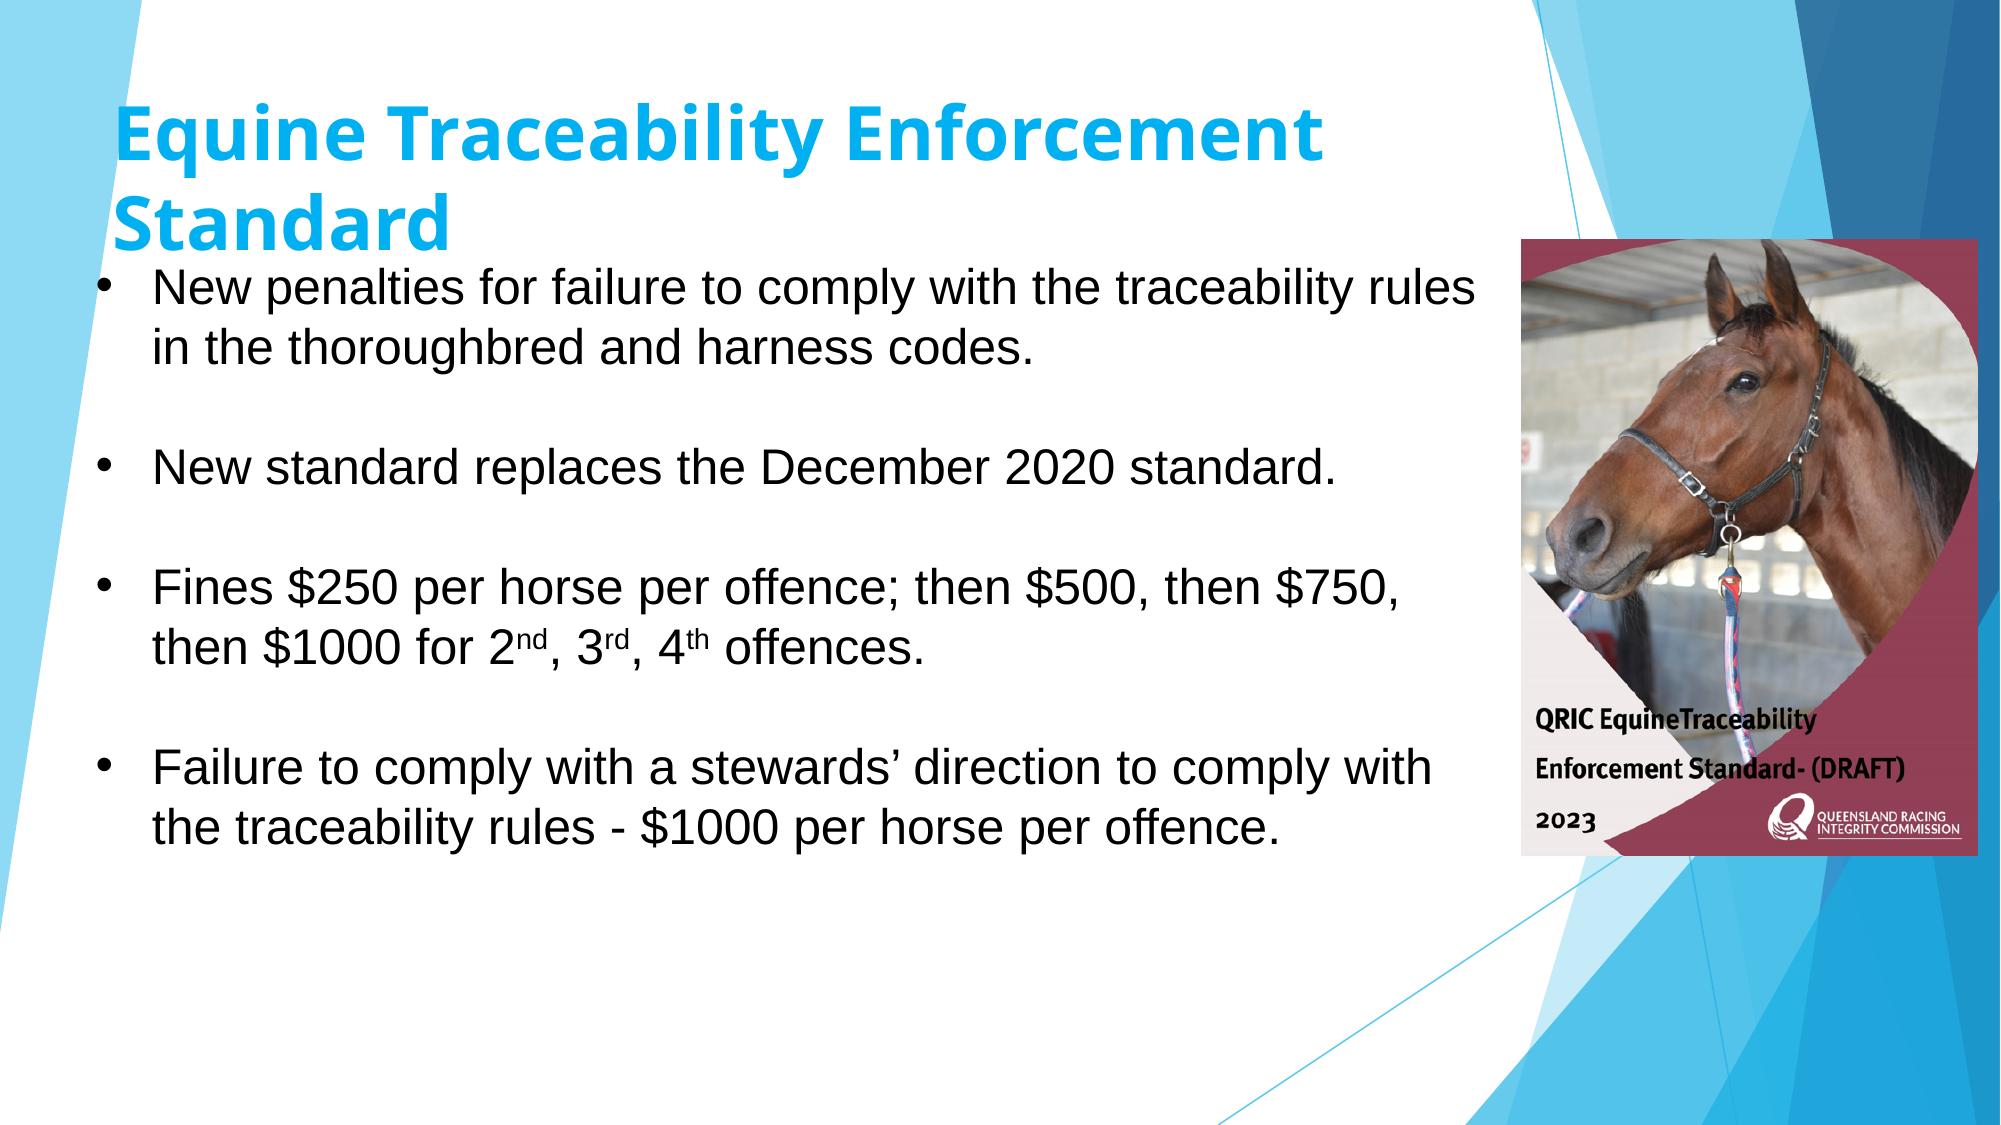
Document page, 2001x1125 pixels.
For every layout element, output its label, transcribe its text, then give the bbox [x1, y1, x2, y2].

picture [1521, 239, 1978, 856]
title Equine Traceability Enforcement Standard [112, 85, 1613, 177]
list New penalties for failure to comply with the traceability rules in the thoroughbred and harness codes. New standard replaces the December 2020 standard. Fines $250 per horse per offence; then $500, then $750, then $1000 for 2nd, 3rd, 4th offences. Failure to comply with a stewards’ direction to comply with the traceability rules - $1000 per horse per offence. [95, 254, 1506, 952]
